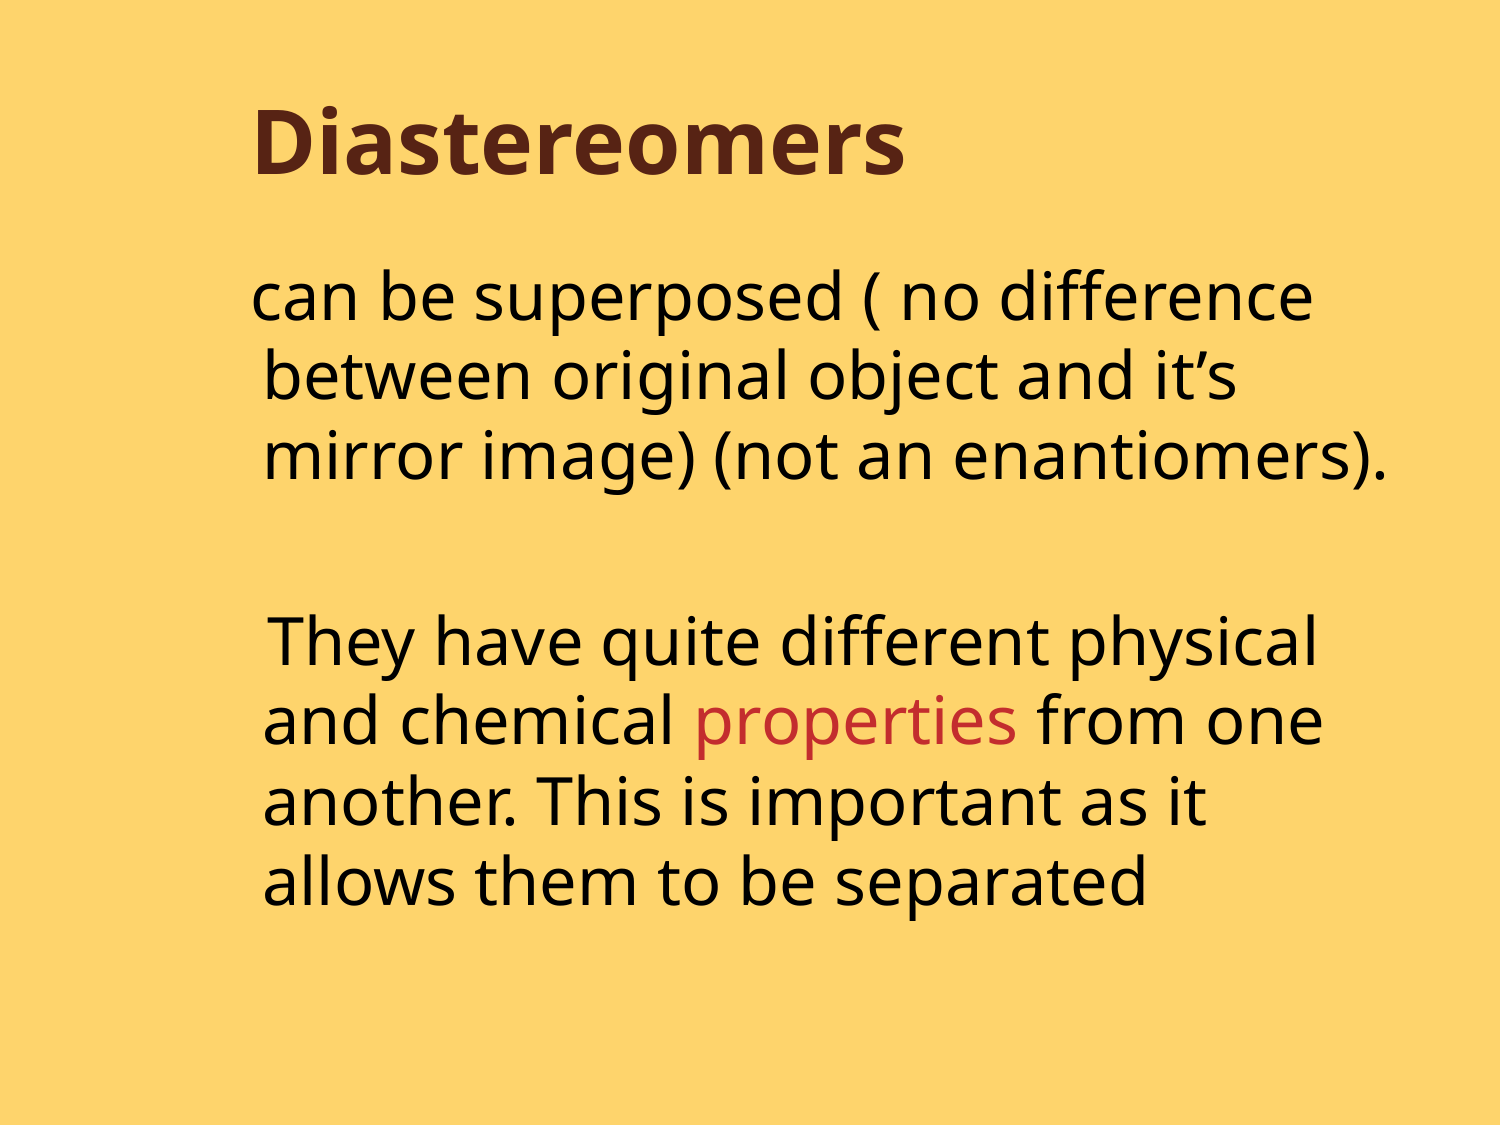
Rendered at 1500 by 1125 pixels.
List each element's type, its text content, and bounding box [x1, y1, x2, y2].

list can be superposed ( no difference between original object and it’s mirror image) (not an enantiomers). They have quite different physical and chemical properties from one another. This is important as it allows them to be separated [187, 246, 1418, 1034]
title Diastereomers [235, 45, 1466, 233]
